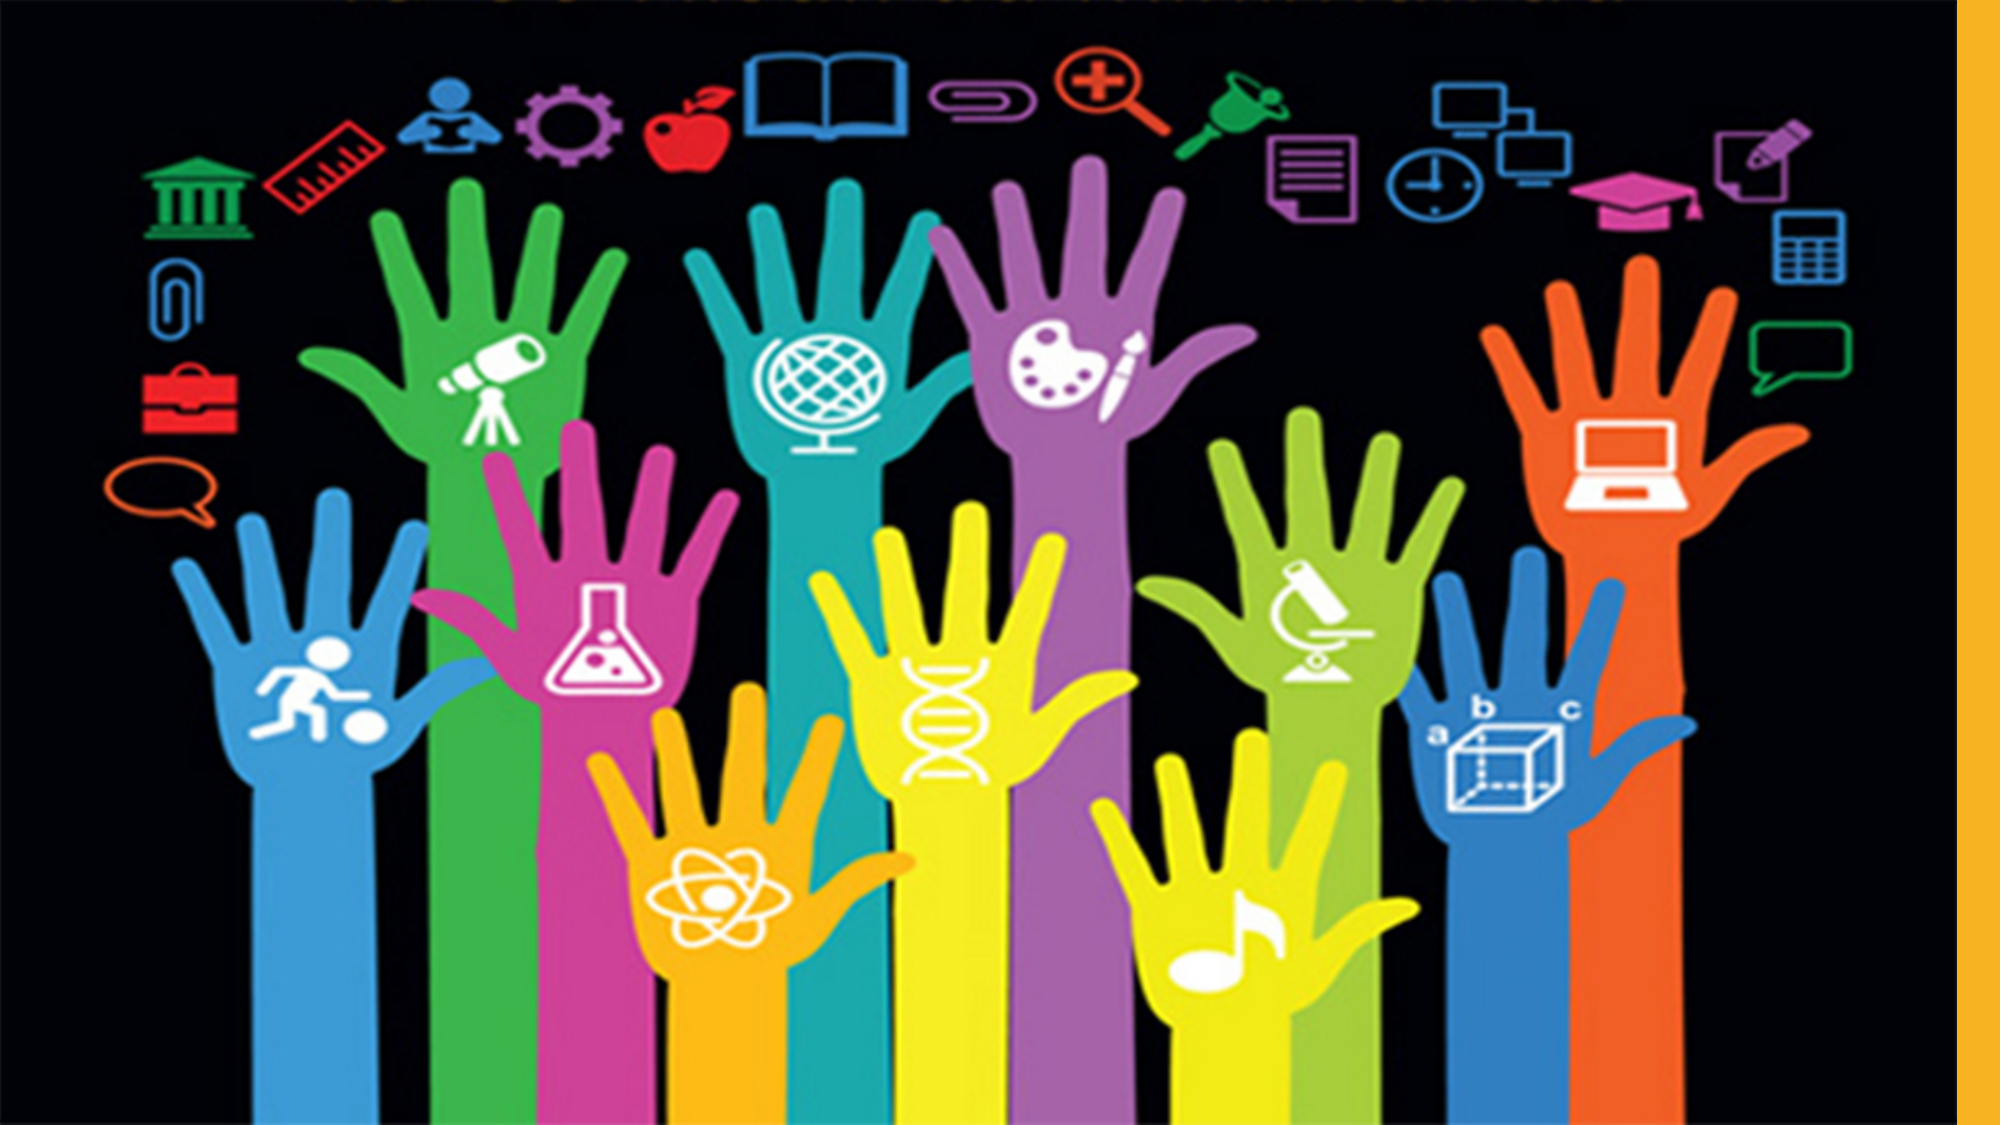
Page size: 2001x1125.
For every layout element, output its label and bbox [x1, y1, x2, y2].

list [0, 0, 1957, 1125]
